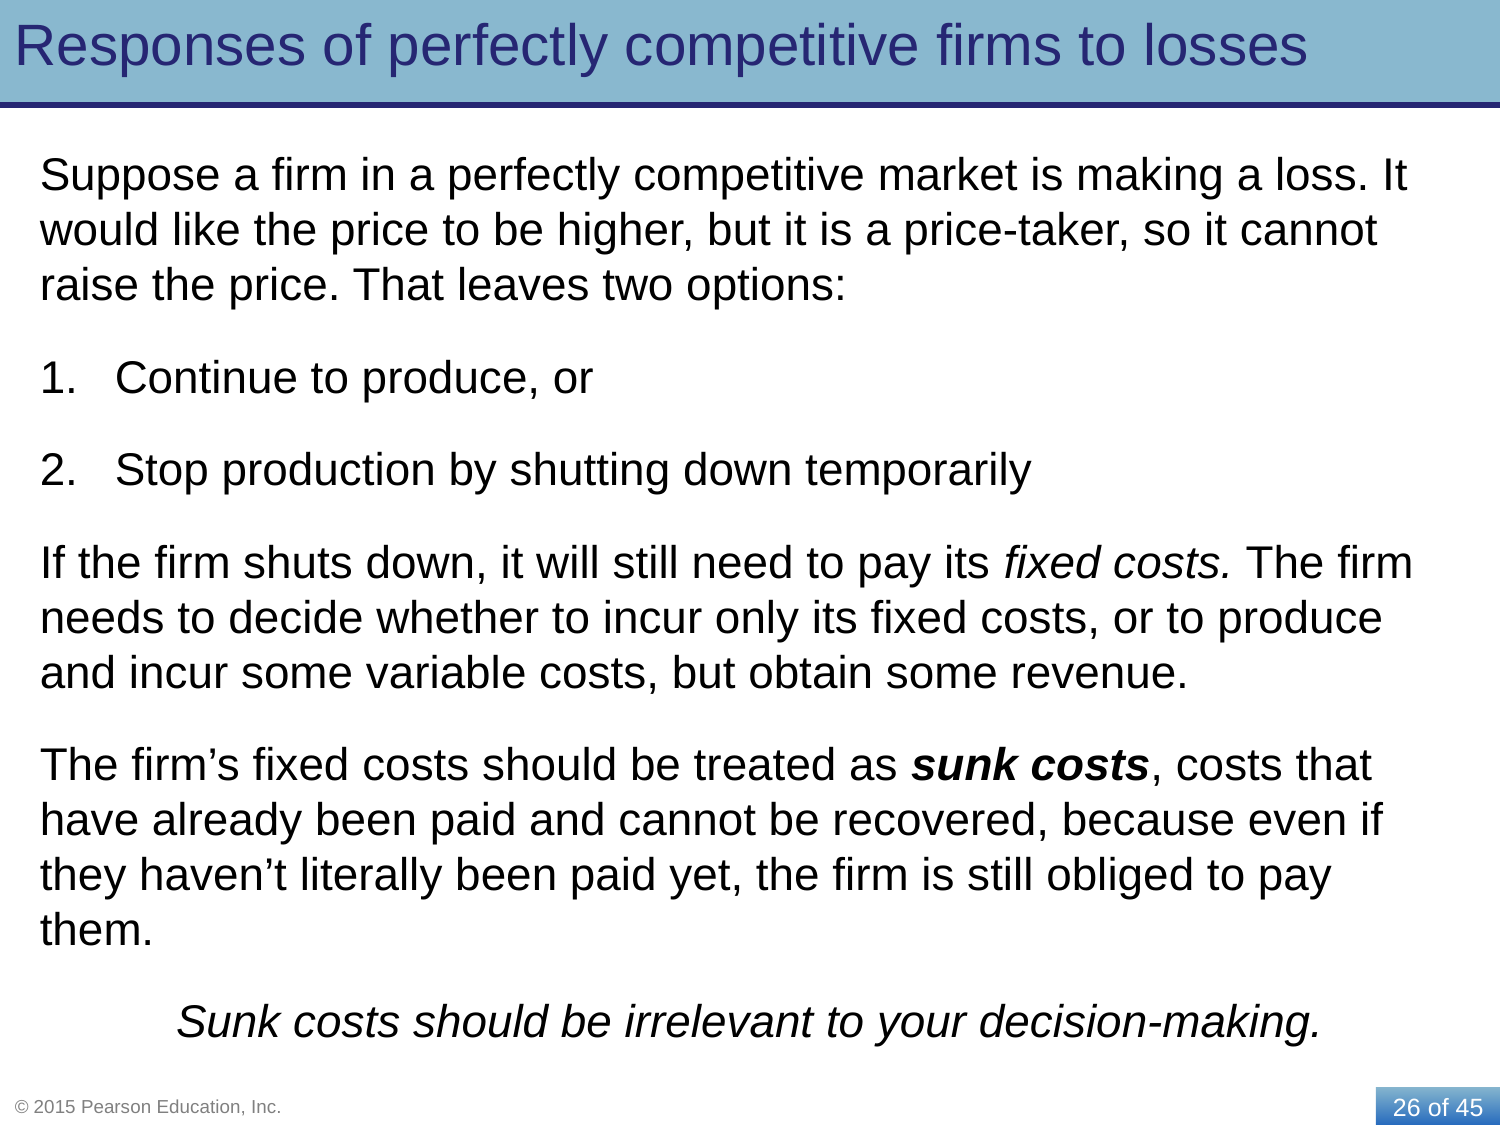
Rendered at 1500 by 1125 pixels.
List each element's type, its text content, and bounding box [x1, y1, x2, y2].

list Suppose a firm in a perfectly competitive market is making a loss. It would like the price to be higher, but it is a price-taker, so it cannot raise the price. That leaves two options: Continue to produce, or Stop production by shutting down temporarily If the firm shuts down, it will still need to pay its fixed costs. The firm needs to decide whether to incur only its fixed costs, or to produce and incur some variable costs, but obtain some revenue. The firm’s fixed costs should be treated as sunk costs, costs that have already been paid and cannot be recovered, because even if they haven’t literally been paid yet, the firm is still obliged to pay them. Sunk costs should be irrelevant to your decision-making. [24, 137, 1475, 1063]
title Responses of perfectly competitive firms to losses [0, 0, 1500, 105]
